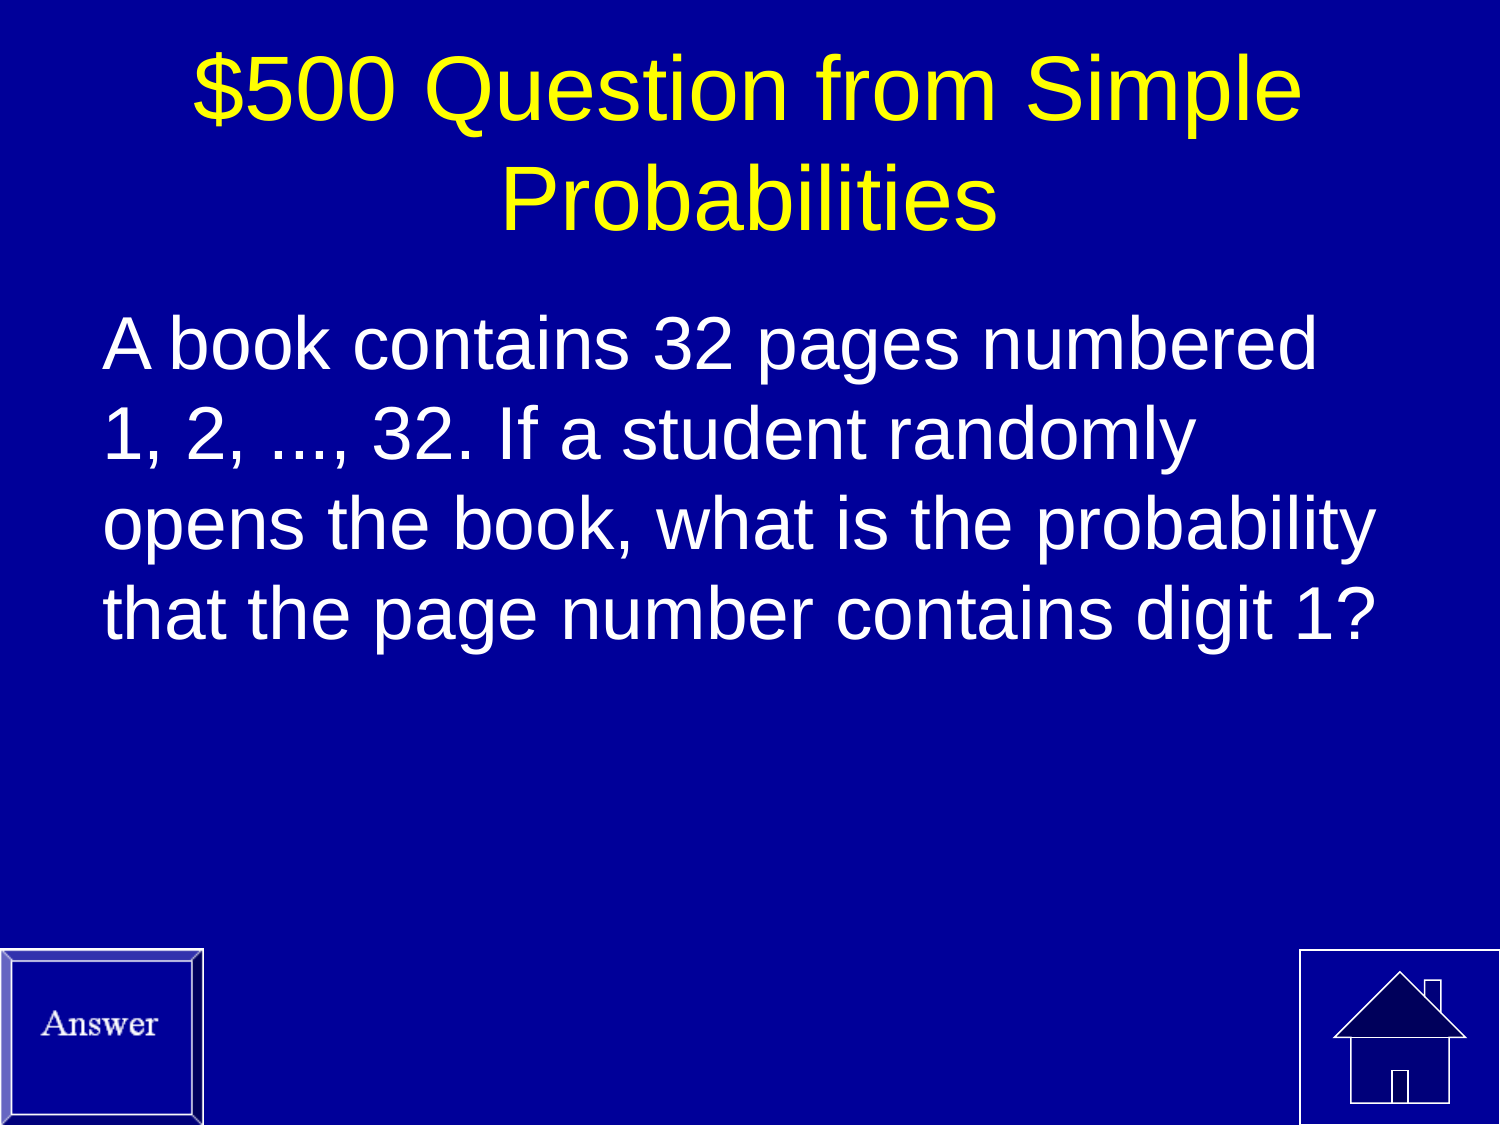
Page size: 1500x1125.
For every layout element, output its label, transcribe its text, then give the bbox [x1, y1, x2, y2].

title $500 Question from Simple Probabilities [75, 45, 1425, 233]
text_box A book contains 32 pages numbered 1, 2, ..., 32. If a student randomly opens the book, what is the probability that the page number contains digit 1? [87, 287, 1413, 663]
picture [0, 948, 204, 1125]
text_box [1299, 950, 1500, 1125]
